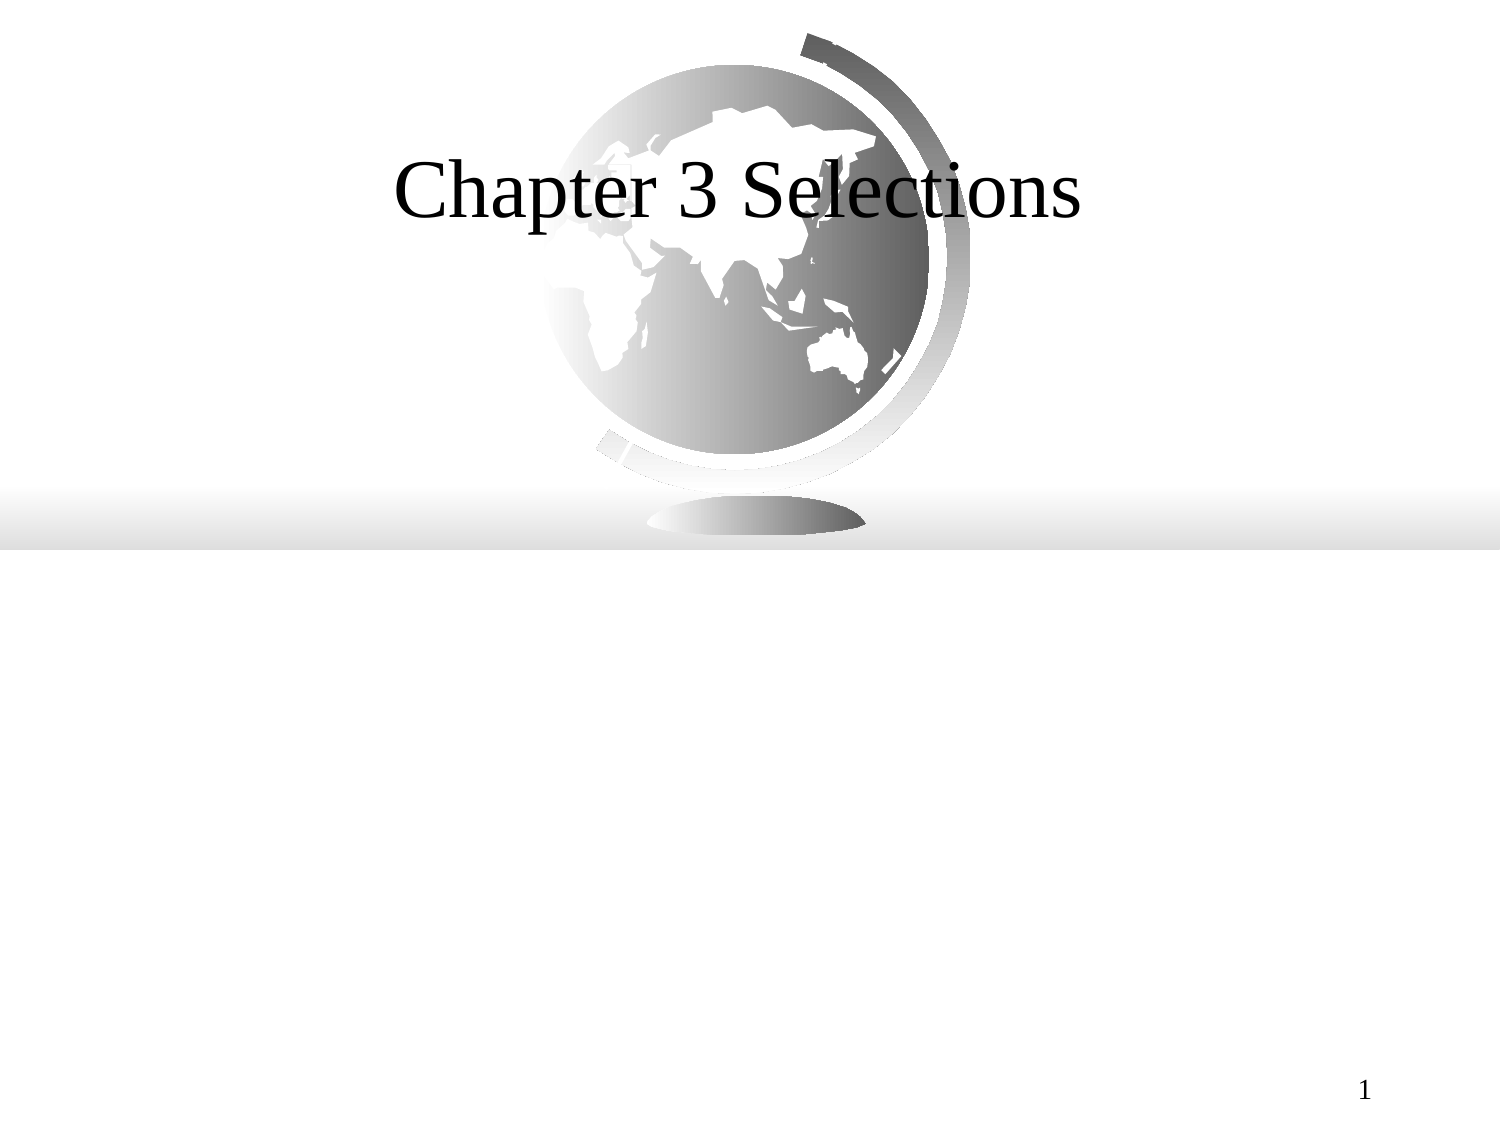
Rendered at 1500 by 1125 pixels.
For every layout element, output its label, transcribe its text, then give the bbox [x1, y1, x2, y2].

slide_number 1 [1074, 1050, 1388, 1125]
title Chapter 3 Selections [101, 115, 1376, 253]
